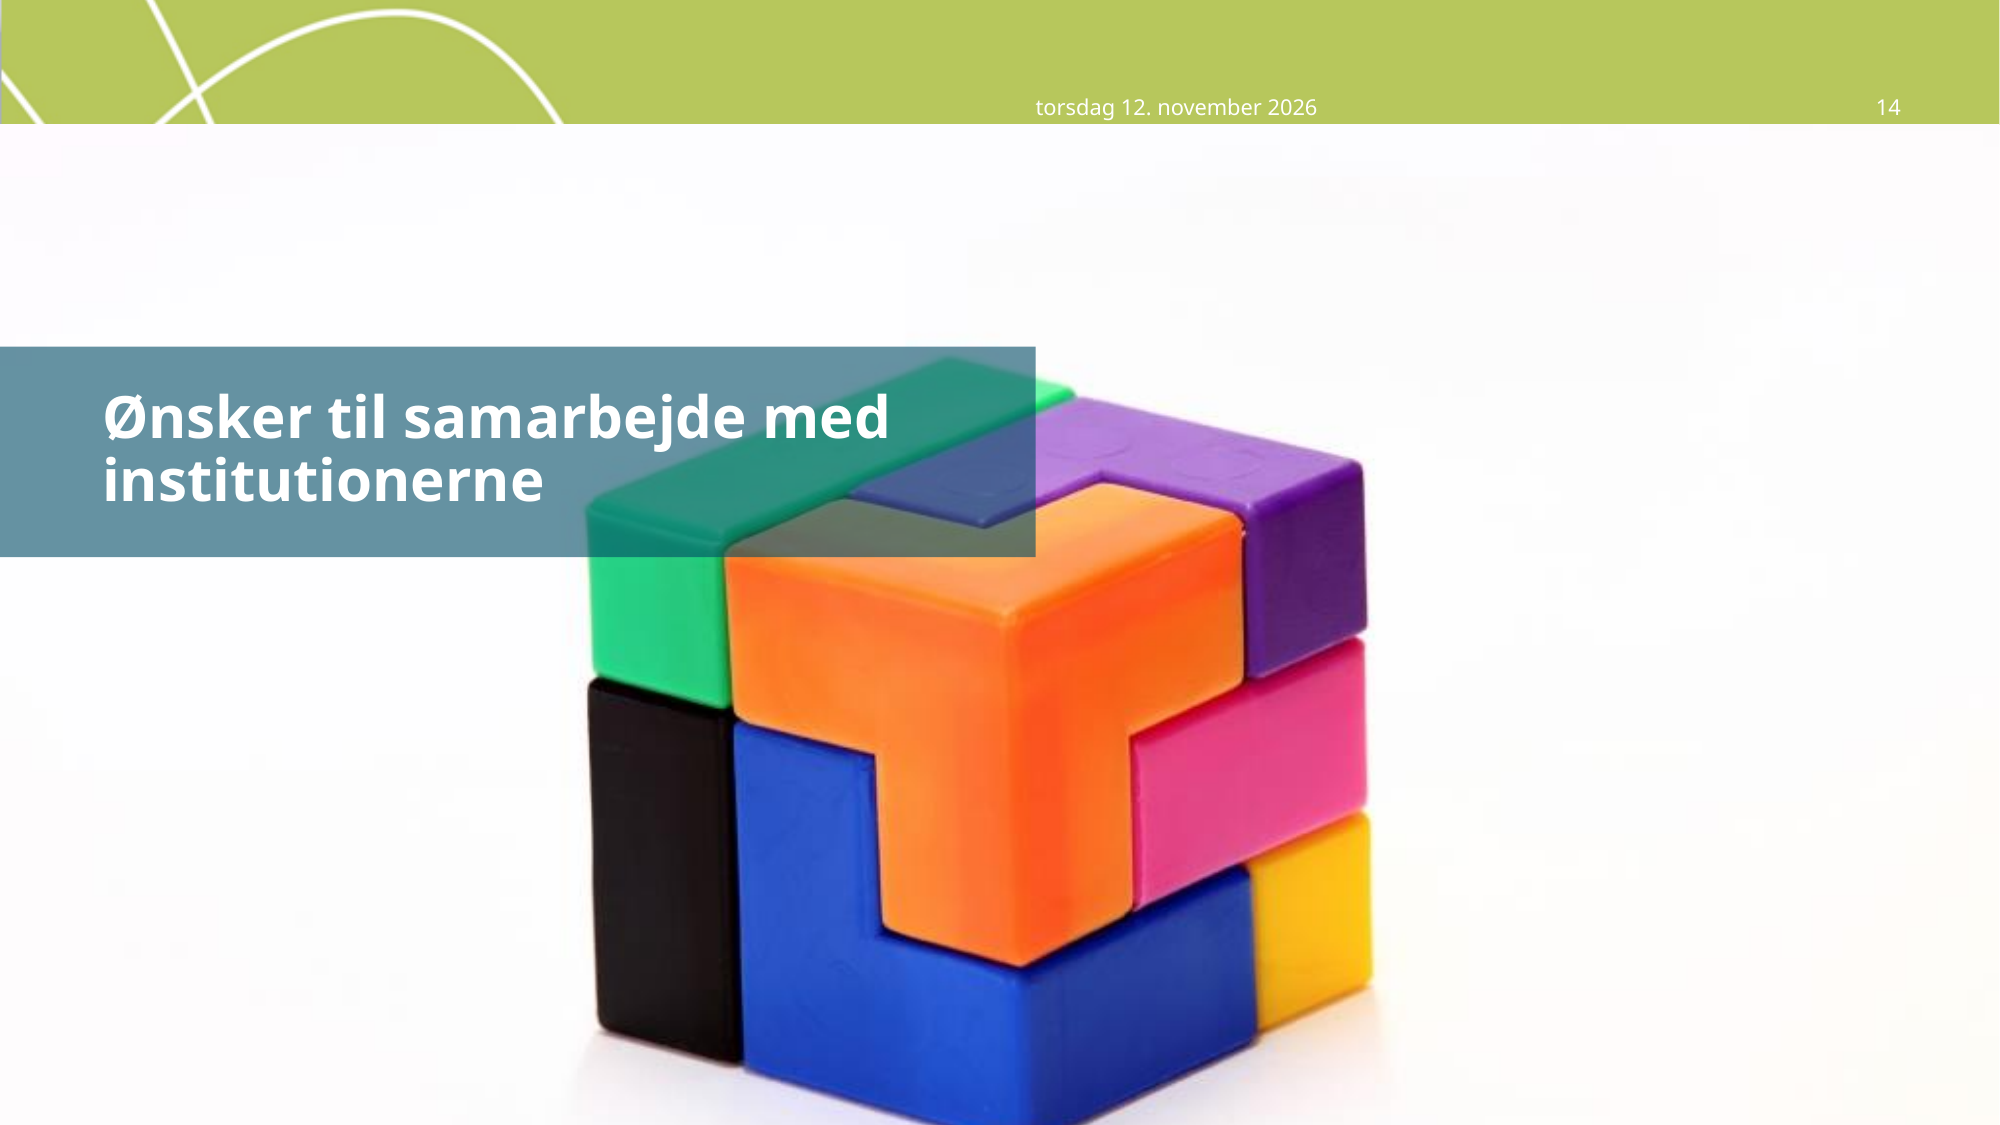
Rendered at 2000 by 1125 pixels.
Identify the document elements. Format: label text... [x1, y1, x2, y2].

slide_number 14 [1822, 95, 1901, 121]
picture [0, 0, 2000, 1125]
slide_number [1035, 95, 1396, 121]
